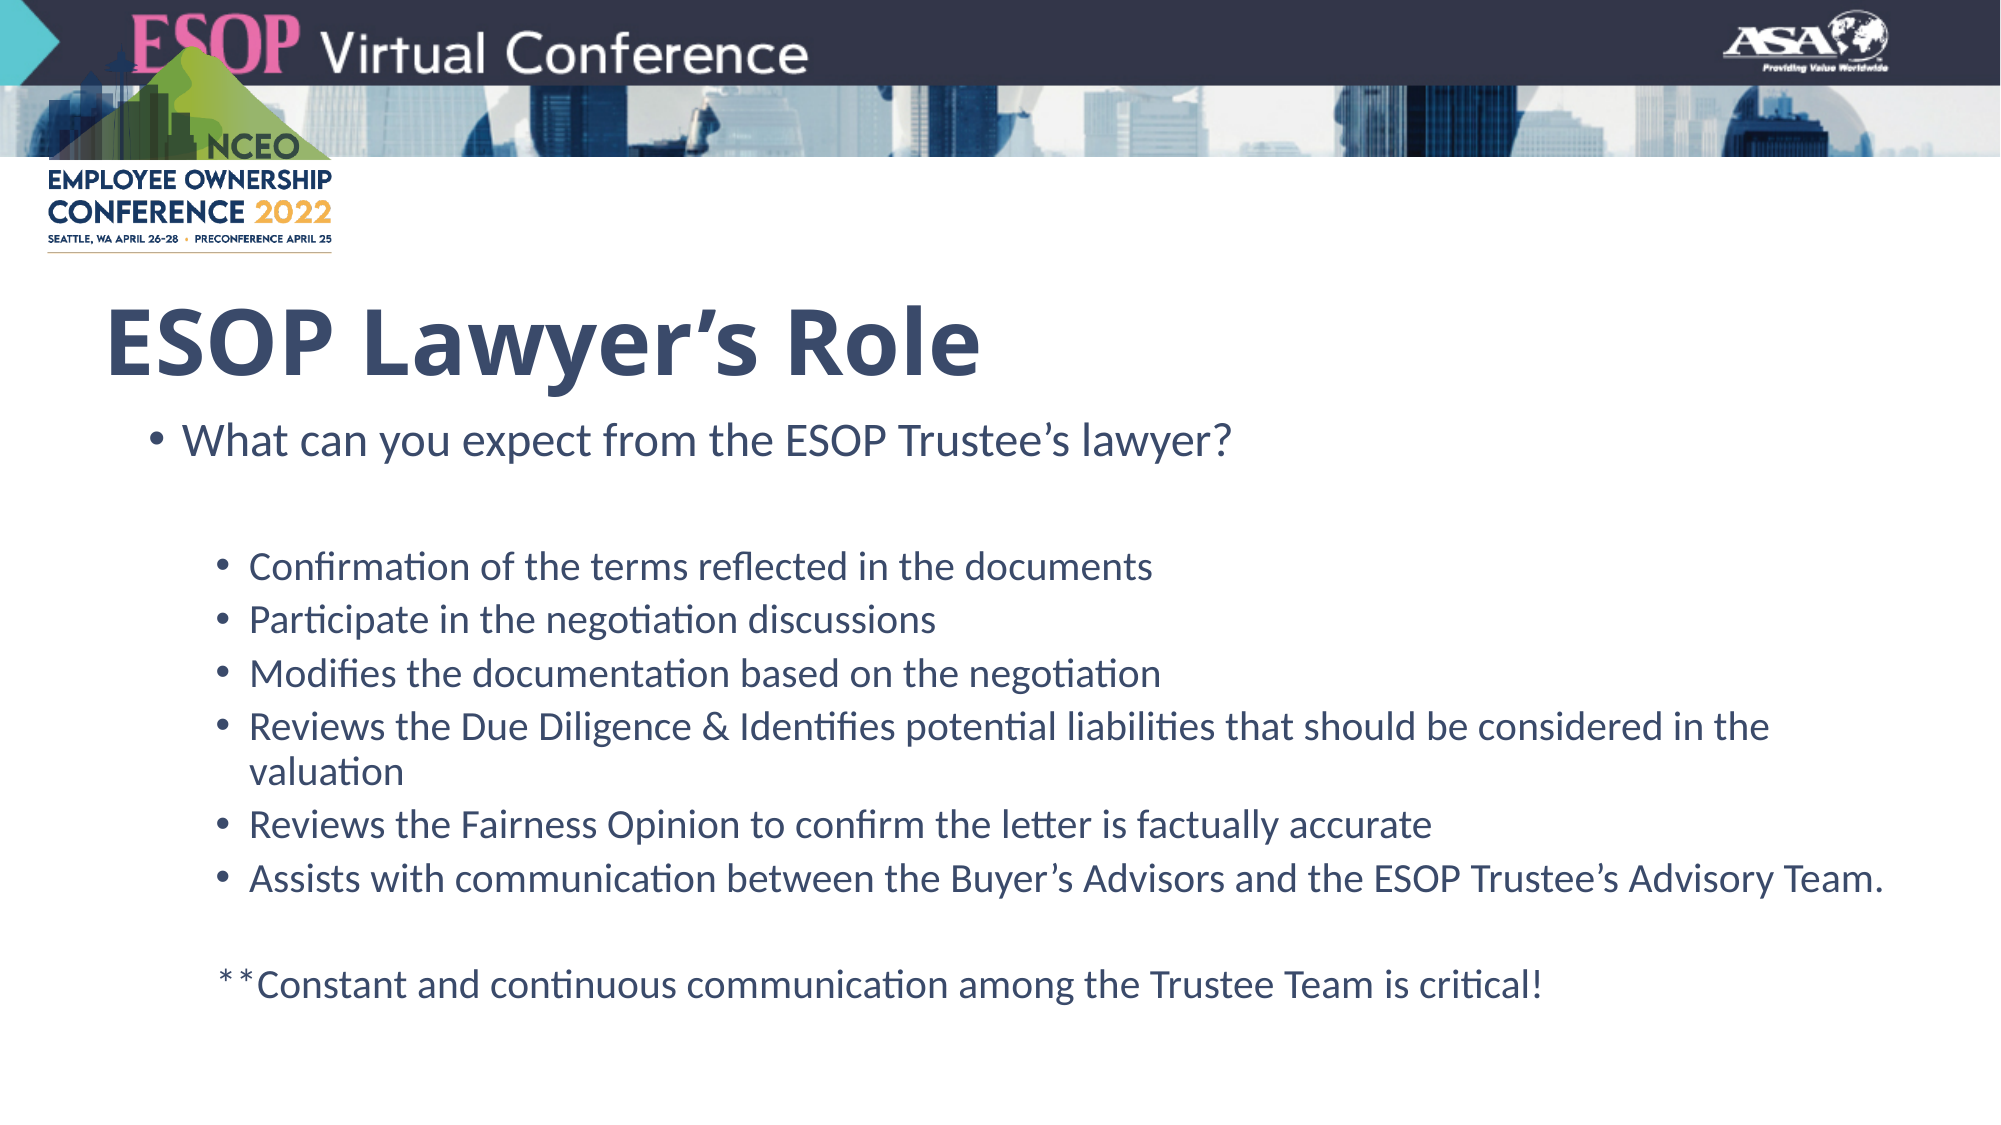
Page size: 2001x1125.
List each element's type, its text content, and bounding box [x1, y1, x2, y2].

title ESOP Lawyer’s Role [88, 258, 1922, 434]
list What can you expect from the ESOP Trustee’s lawyer? Confirmation of the terms reflected in the documents Participate in the negotiation discussions Modifies the documentation based on the negotiation Reviews the Due Diligence & Identifies potential liabilities that should be considered in the valuation Reviews the Fairness Opinion to confirm the letter is factually accurate Assists with communication between the Buyer’s Advisors and the ESOP Trustee’s Advisory Team. **Constant and continuous communication among the Trustee Team is critical! [133, 407, 1922, 1046]
picture [0, 0, 2001, 259]
